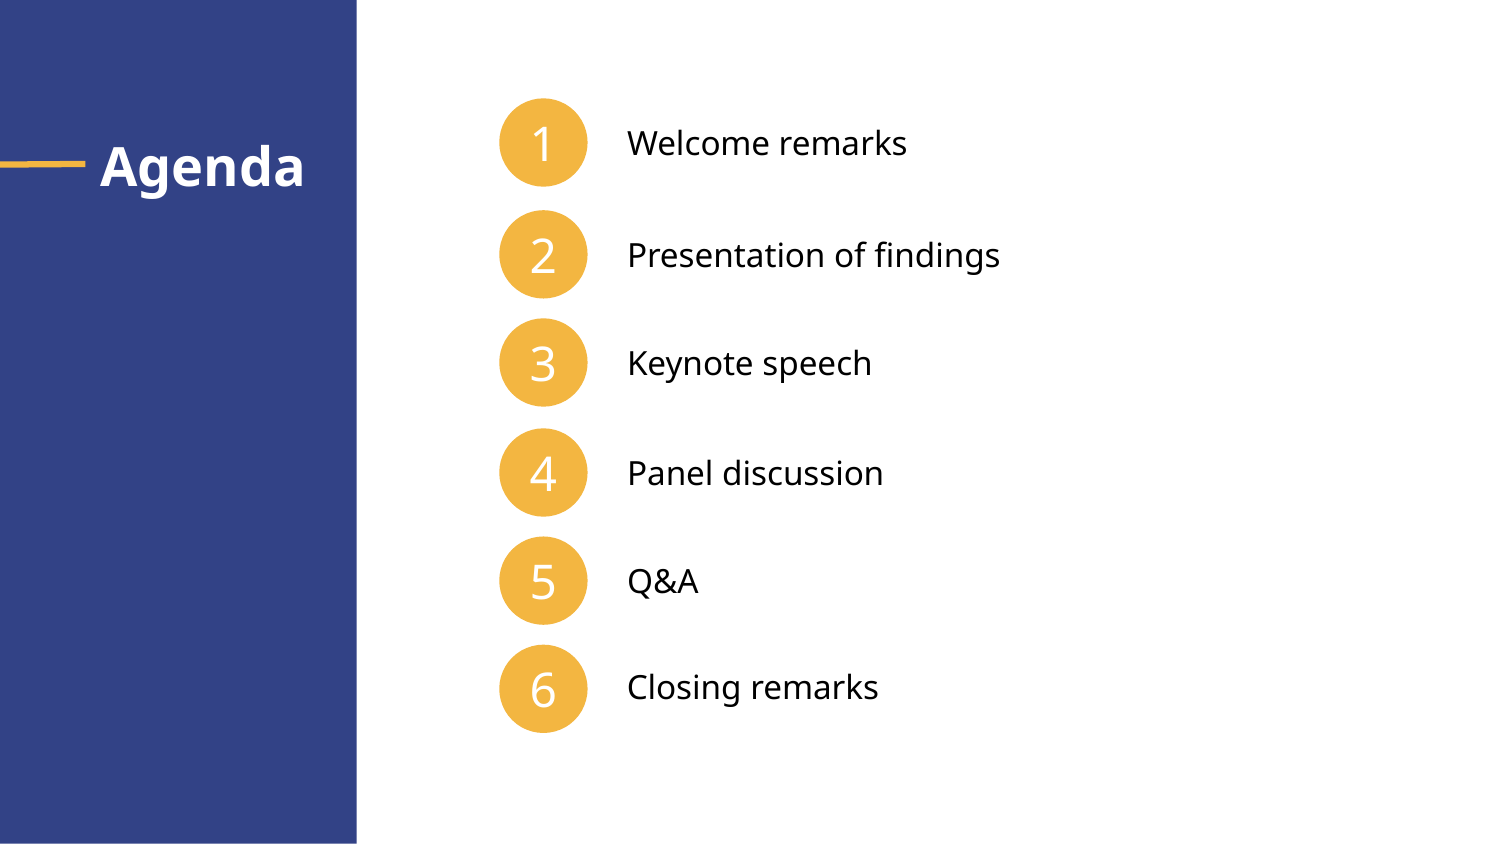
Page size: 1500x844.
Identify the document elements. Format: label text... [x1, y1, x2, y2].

text_box Q&A [611, 545, 1389, 616]
text_box 3 [499, 318, 588, 407]
text_box 1 [499, 98, 588, 187]
text_box 6 [499, 644, 588, 733]
text_box 4 [499, 428, 588, 517]
text_box 2 [499, 210, 588, 299]
text_box 5 [499, 536, 588, 625]
text_box Keynote speech [611, 327, 1389, 397]
text_box Welcome remarks [611, 107, 1389, 177]
text_box Panel discussion [611, 437, 1389, 507]
text_box Closing remarks [611, 650, 1397, 721]
text_box Presentation of findings [611, 218, 1389, 289]
